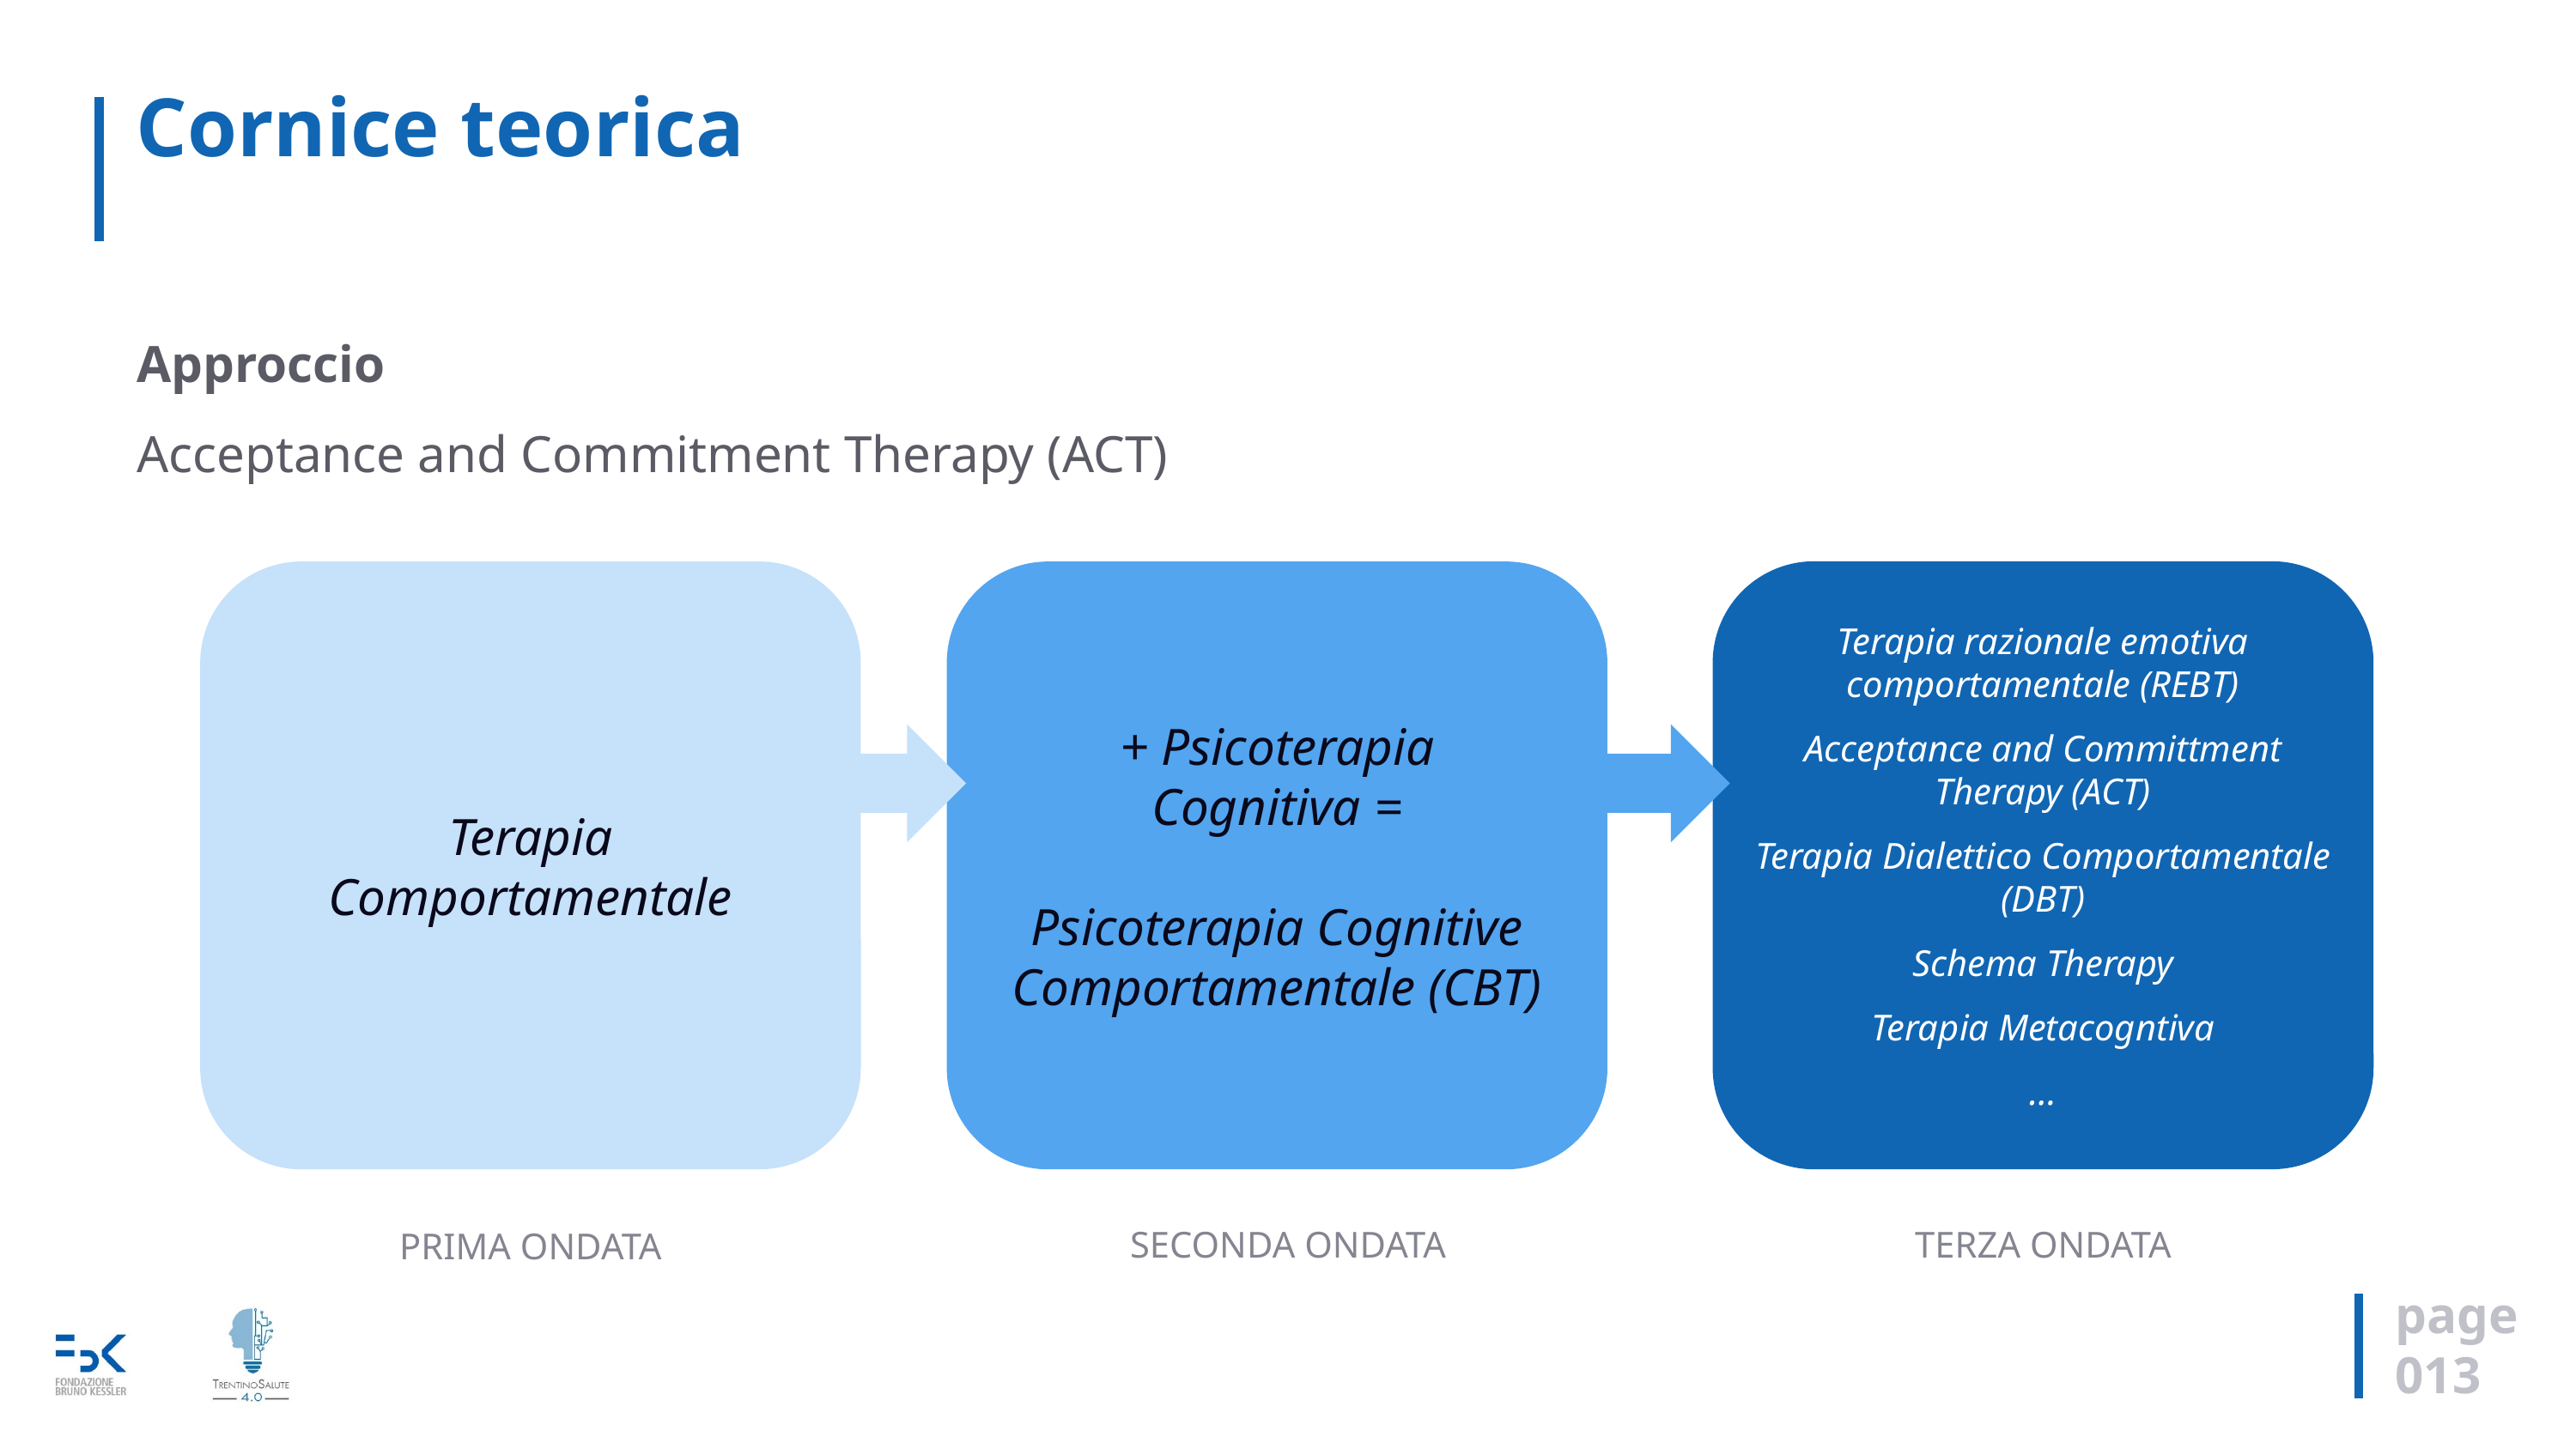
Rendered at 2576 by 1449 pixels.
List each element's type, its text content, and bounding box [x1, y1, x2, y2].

text_box Approccio Acceptance and Commitment Therapy (ACT) [124, 296, 1359, 489]
text_box [825, 722, 968, 845]
title Cornice teorica [123, 80, 891, 182]
slide_number page 013 [2383, 1277, 2576, 1412]
text_box PRIMA ONDATA [200, 1217, 861, 1274]
text_box SECONDA ONDATA [957, 1216, 1619, 1271]
text_box + Psicoterapia Cognitiva = Psicoterapia Cognitive Comportamentale (CBT) [945, 561, 1609, 1171]
picture [0, 1293, 307, 1449]
text_box [1589, 722, 1732, 845]
text_box TERZA ONDATA [1712, 1216, 2374, 1271]
text_box Terapia Comportamentale [199, 561, 862, 1171]
text_box Terapia razionale emotiva comportamentale (REBT) Acceptance and Committment Therapy (ACT) Terapia Dialettico Comportamentale (DBT) Schema Therapy Terapia Metacogntiva … [1711, 560, 2375, 1171]
